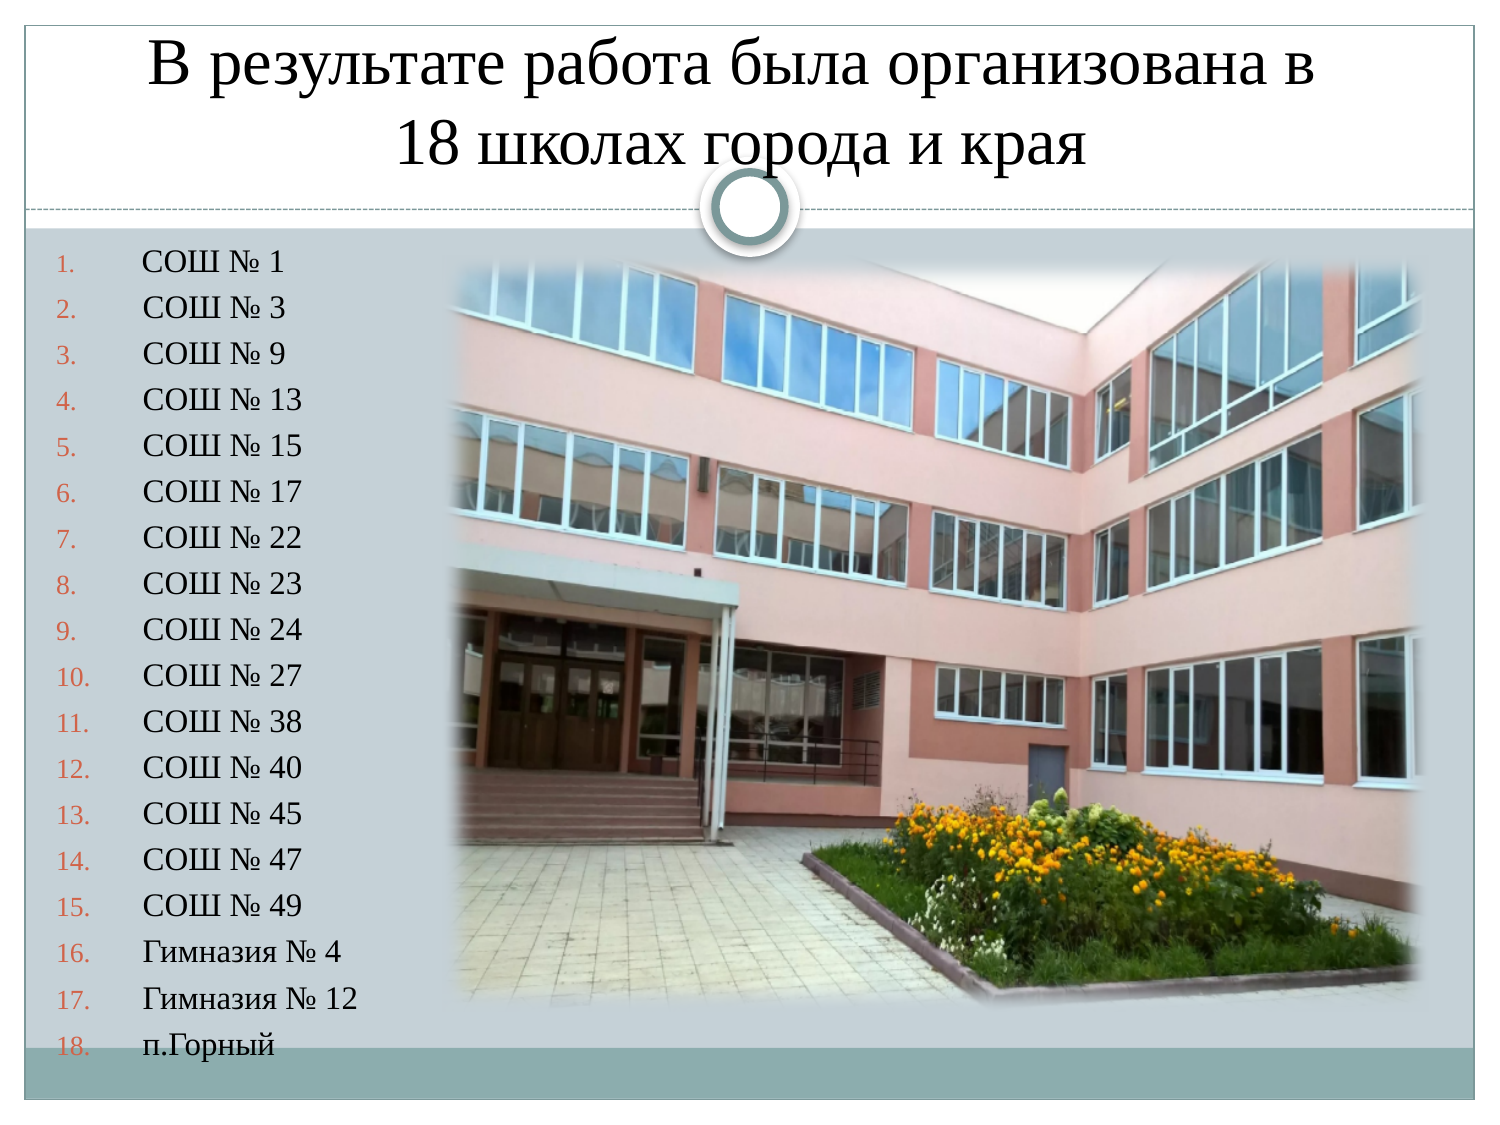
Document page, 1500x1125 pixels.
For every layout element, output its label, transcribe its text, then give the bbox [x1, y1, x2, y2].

list СОШ № 1 СОШ № 3 СОШ № 9 СОШ № 13 СОШ № 15 СОШ № 17 СОШ № 22 СОШ № 23 СОШ № 24 СОШ № 27 СОШ № 38 СОШ № 40 СОШ № 45 СОШ № 47 СОШ № 49 Гимназия № 4 Гимназия № 12 п.Горный [41, 231, 565, 1076]
picture [442, 255, 1429, 1012]
title В результате работа была организована в 18 школах города и края [41, 101, 1442, 186]
